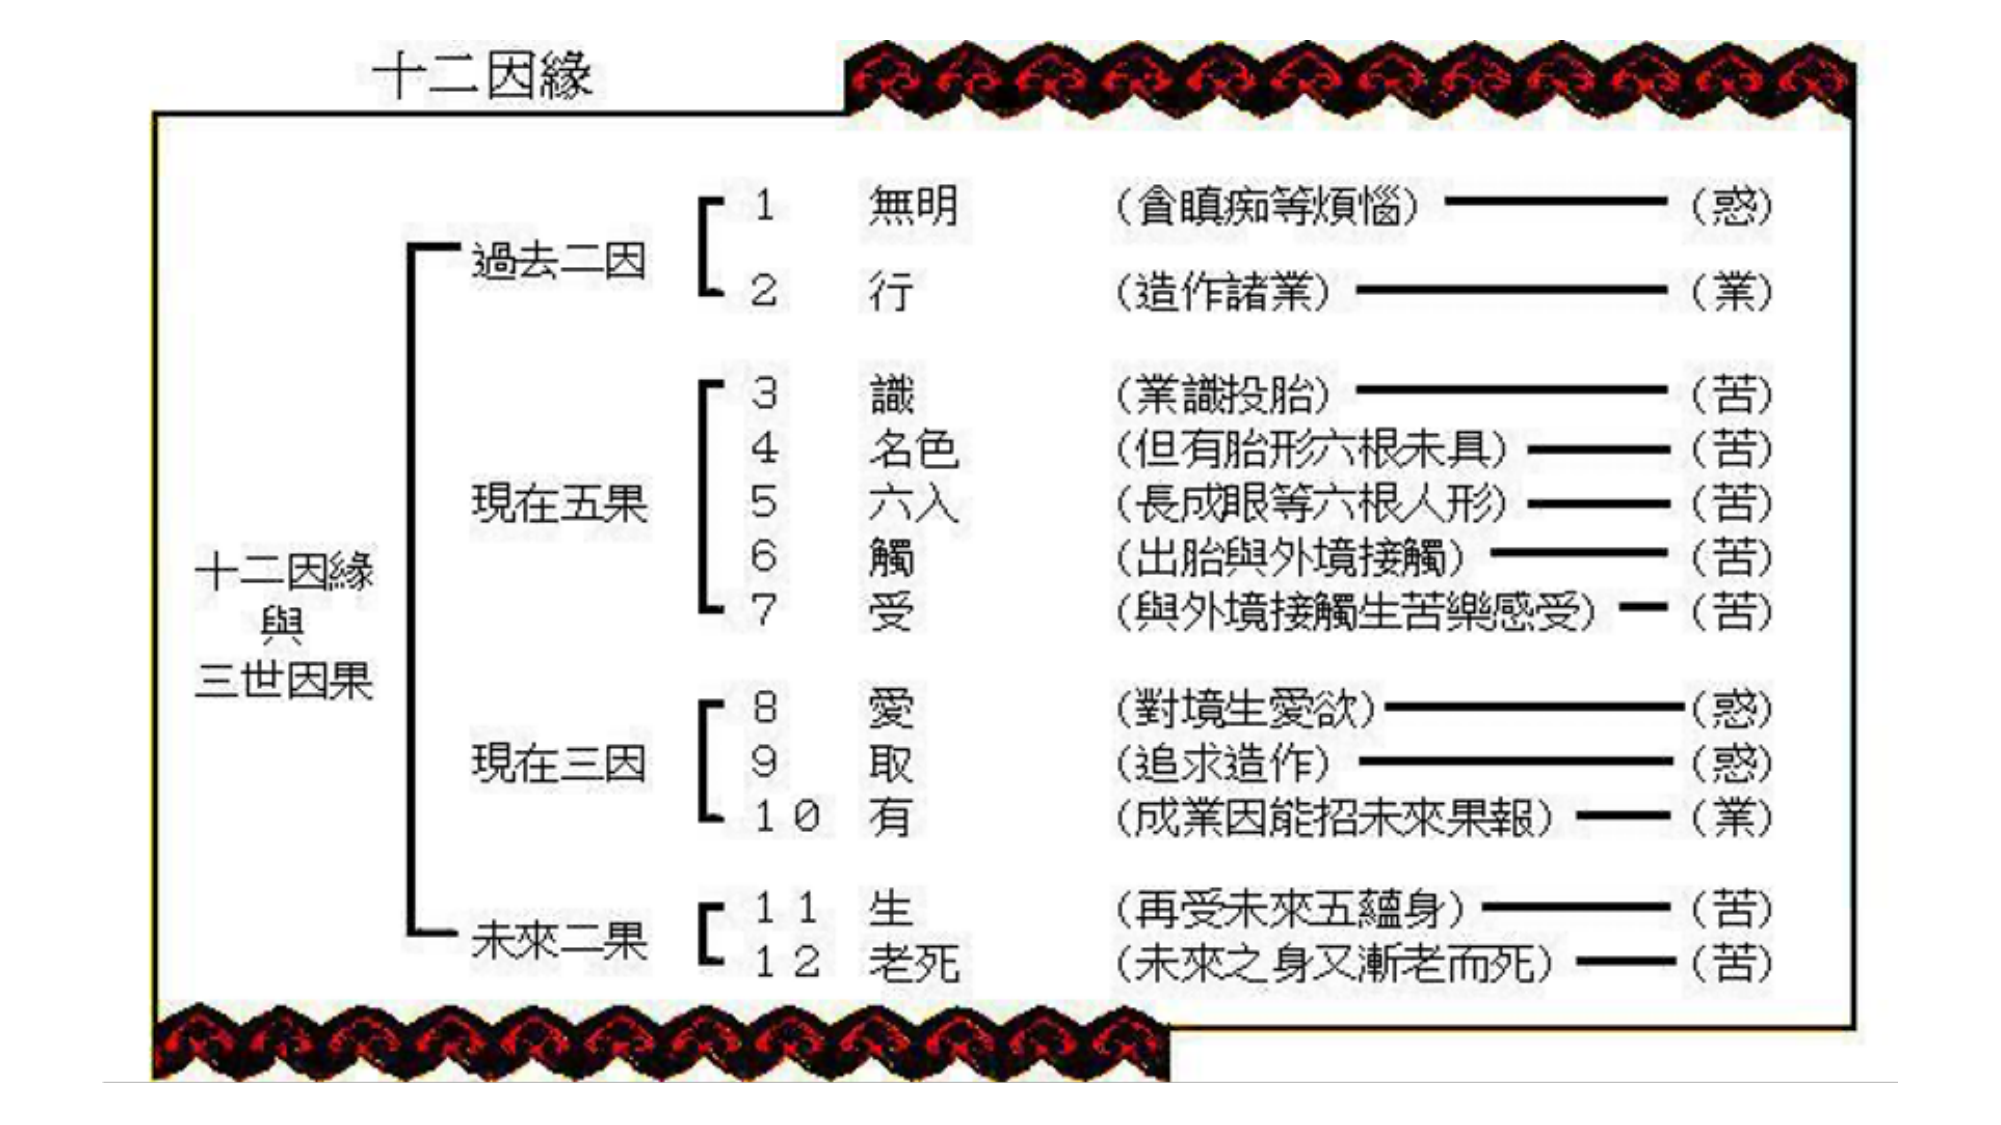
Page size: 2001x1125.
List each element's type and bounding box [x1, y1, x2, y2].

list [102, 40, 1898, 1085]
